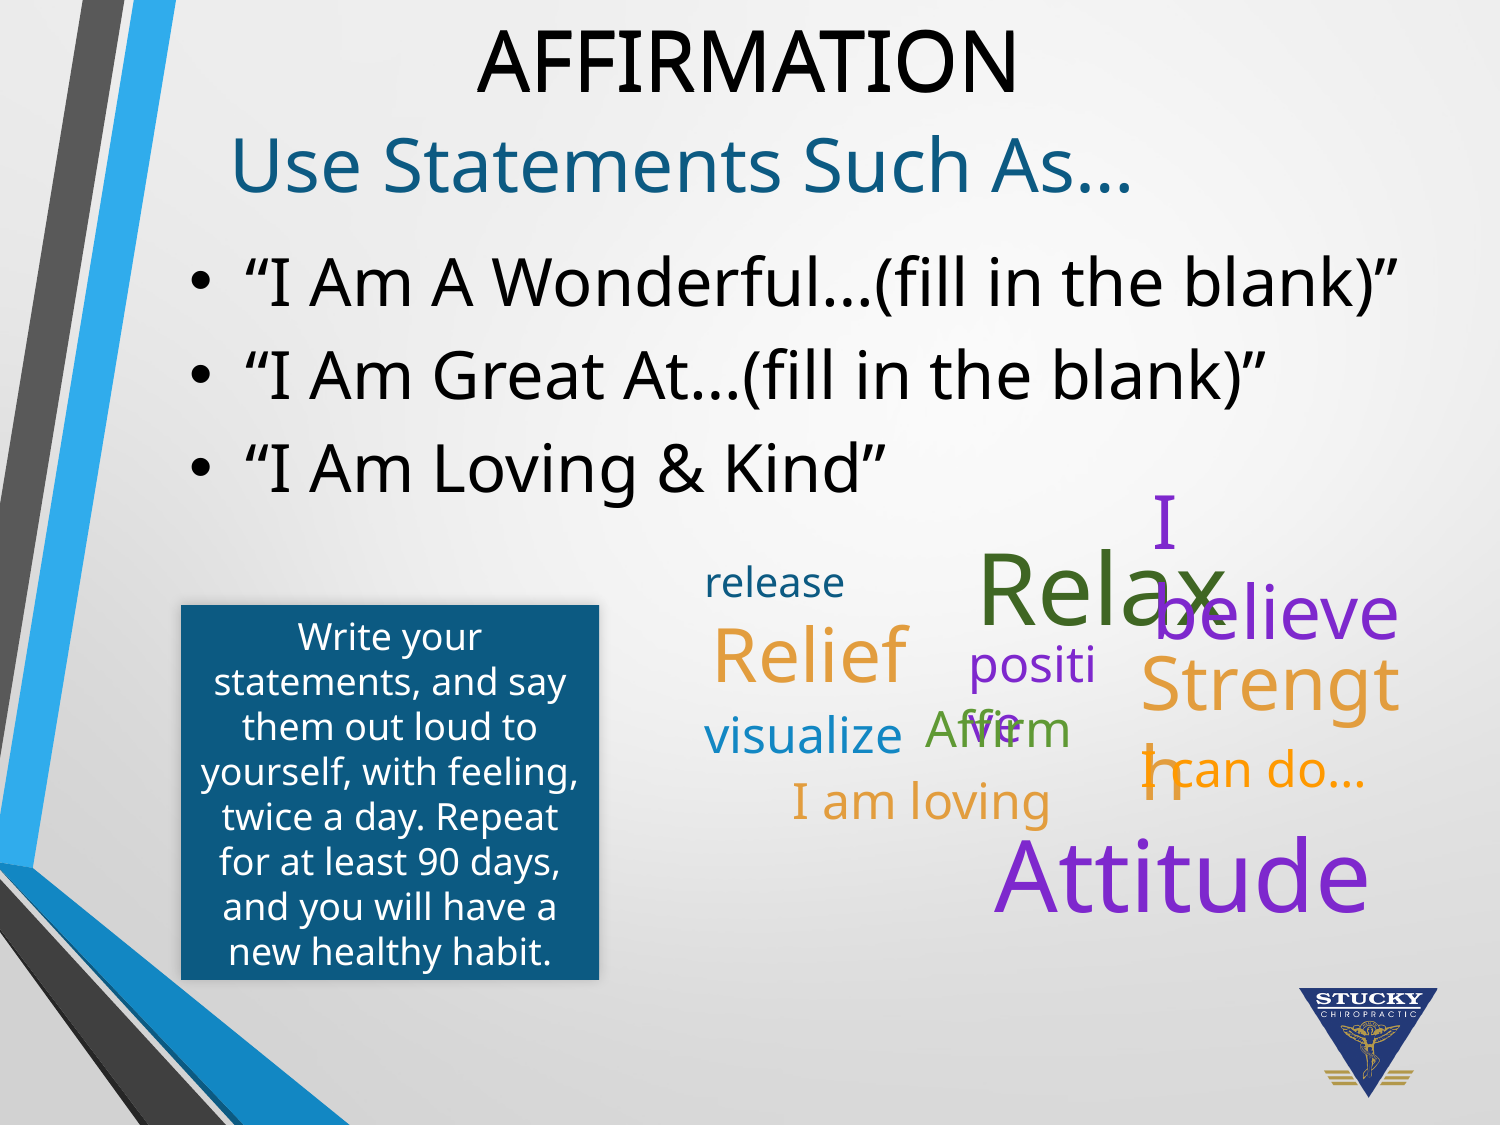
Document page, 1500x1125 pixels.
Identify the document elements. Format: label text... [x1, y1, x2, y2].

text_box Use Statements Such As… [214, 125, 1424, 201]
picture [1299, 988, 1438, 1100]
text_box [698, 468, 1424, 936]
text_box Write your statements, and say them out loud to yourself, with feeling, twice a day. Repeat for at least 90 days, and you will have a new healthy habit. [181, 605, 600, 980]
text_box AFFIRMATION [74, 1, 1425, 175]
text_box “I Am A Wonderful…(fill in the blank)” “I Am Great At…(fill in the blank)” “I Am Loving & Kind” [174, 232, 1424, 859]
